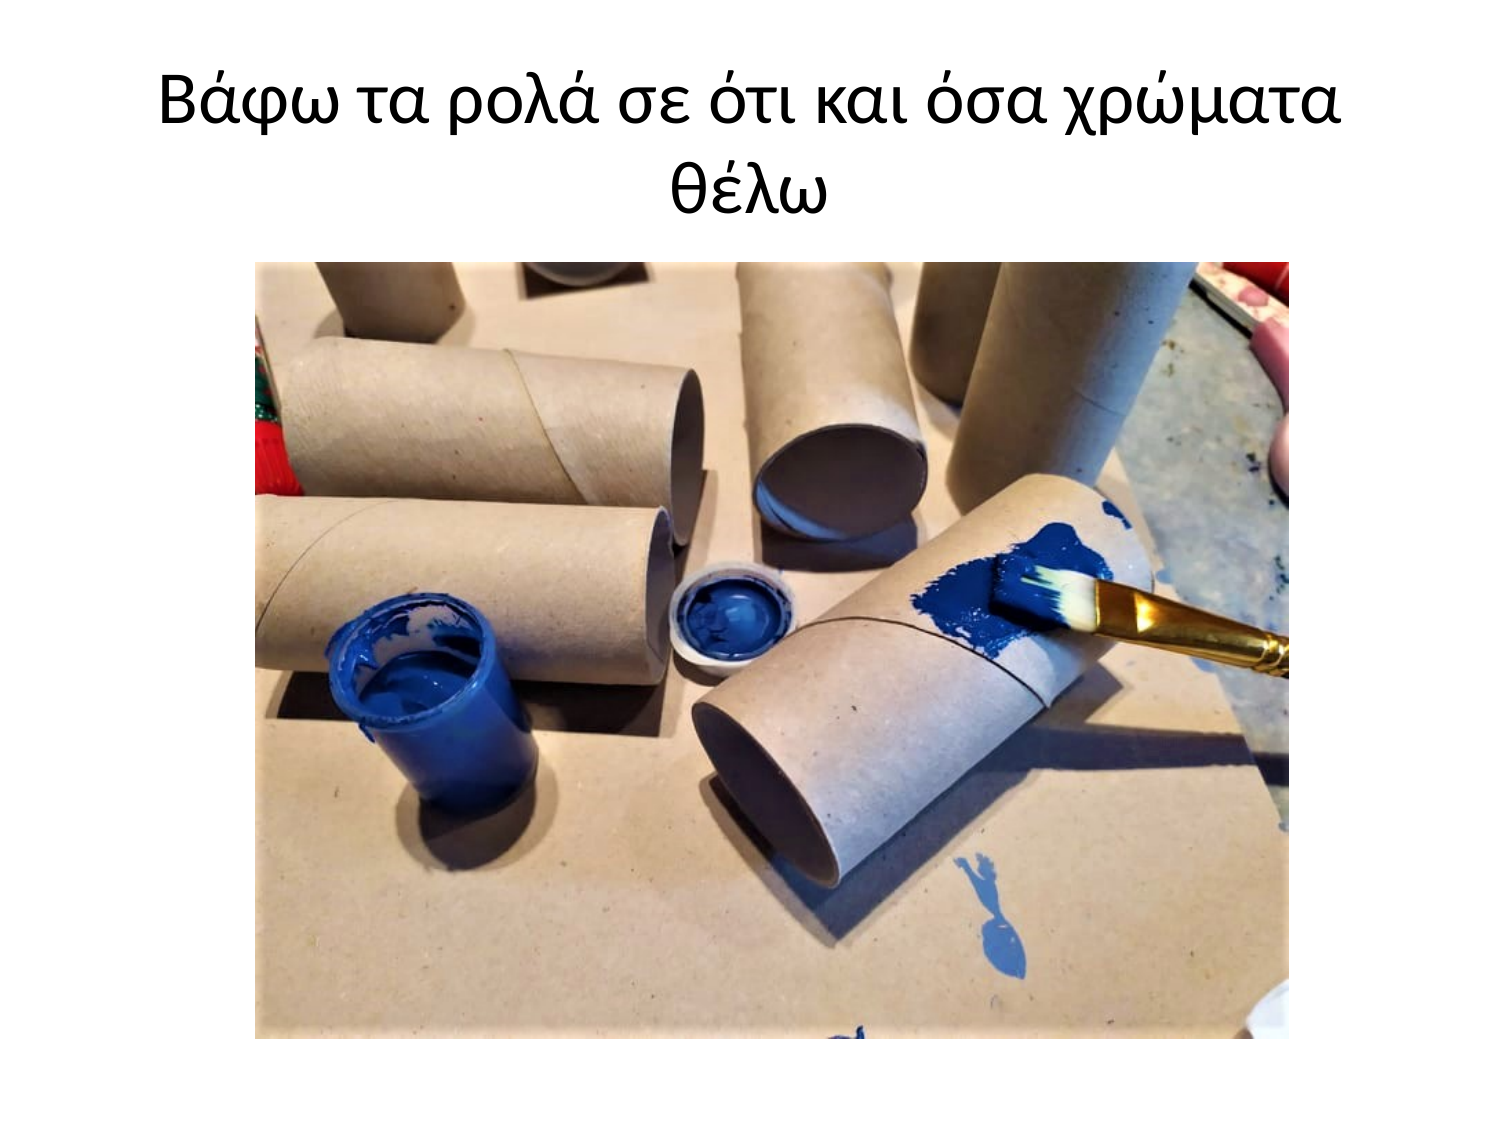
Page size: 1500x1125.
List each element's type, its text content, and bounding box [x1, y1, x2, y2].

title Βάφω τα ρολά σε ότι και όσα χρώματα θέλω [75, 45, 1425, 233]
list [255, 262, 1290, 1039]
